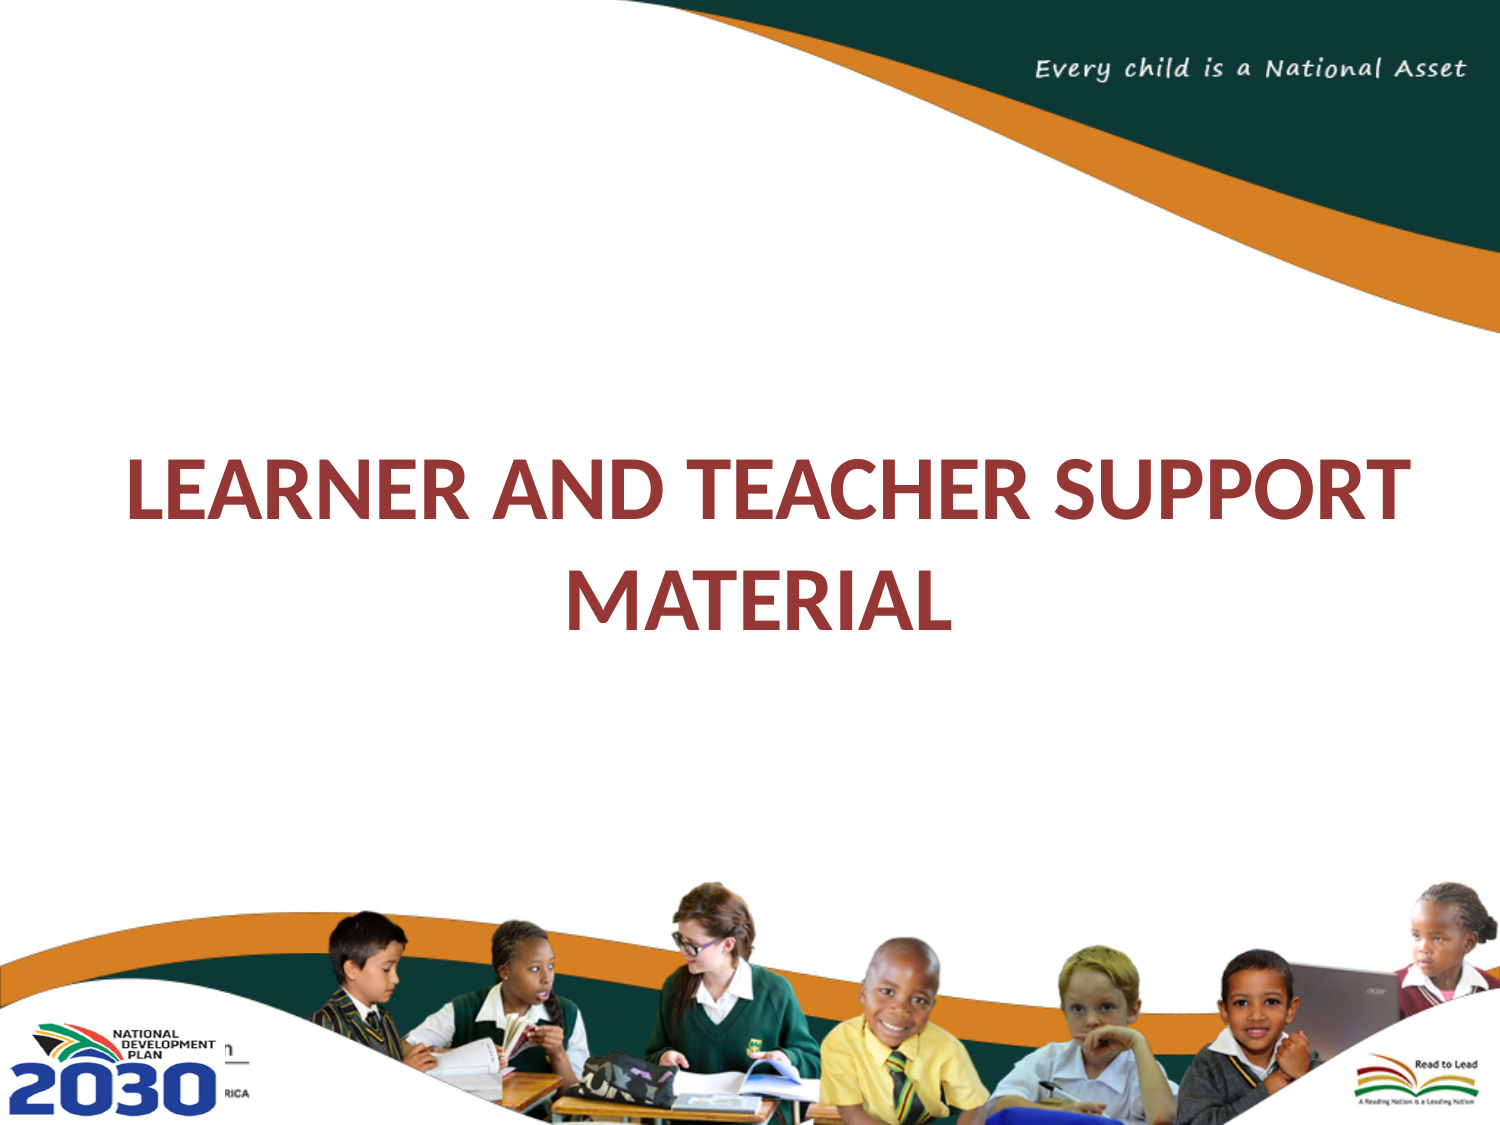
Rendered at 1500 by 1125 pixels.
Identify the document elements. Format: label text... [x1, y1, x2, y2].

picture [0, 568, 1500, 1125]
subtitle LEARNER AND TEACHER SUPPORT MATERIAL [17, 420, 1500, 693]
picture [0, 0, 1500, 349]
title [0, 349, 1500, 568]
